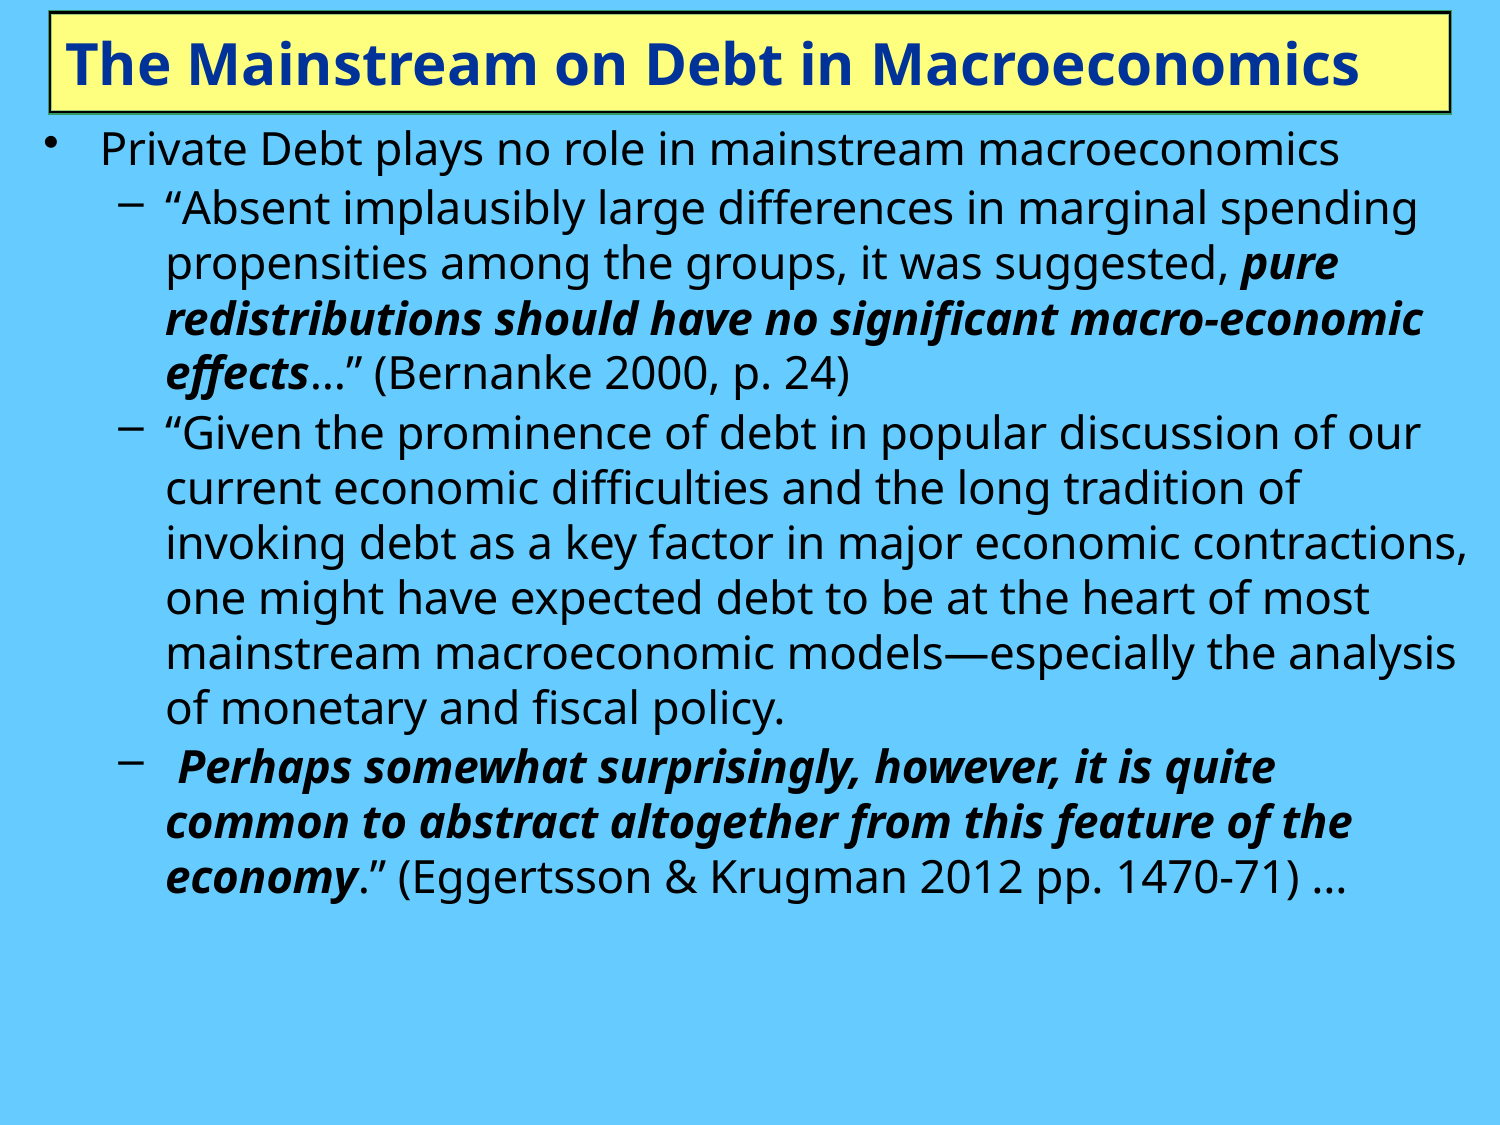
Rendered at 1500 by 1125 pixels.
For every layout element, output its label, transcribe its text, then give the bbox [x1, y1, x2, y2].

list Private Debt plays no role in mainstream macroeconomics “Absent implausibly large differences in marginal spending propensities among the groups, it was suggested, pure redistributions should have no significant macro-economic effects…” (Bernanke 2000, p. 24) “Given the prominence of debt in popular discussion of our current economic difficulties and the long tradition of invoking debt as a key factor in major economic contractions, one might have expected debt to be at the heart of most mainstream macroeconomic models—especially the analysis of monetary and fiscal policy. Perhaps somewhat surprisingly, however, it is quite common to abstract altogether from this feature of the economy.” (Eggertsson & Krugman 2012 pp. 1470-71) … [37, 112, 1475, 1063]
title The Mainstream on Debt in Macroeconomics [49, 11, 1451, 112]
